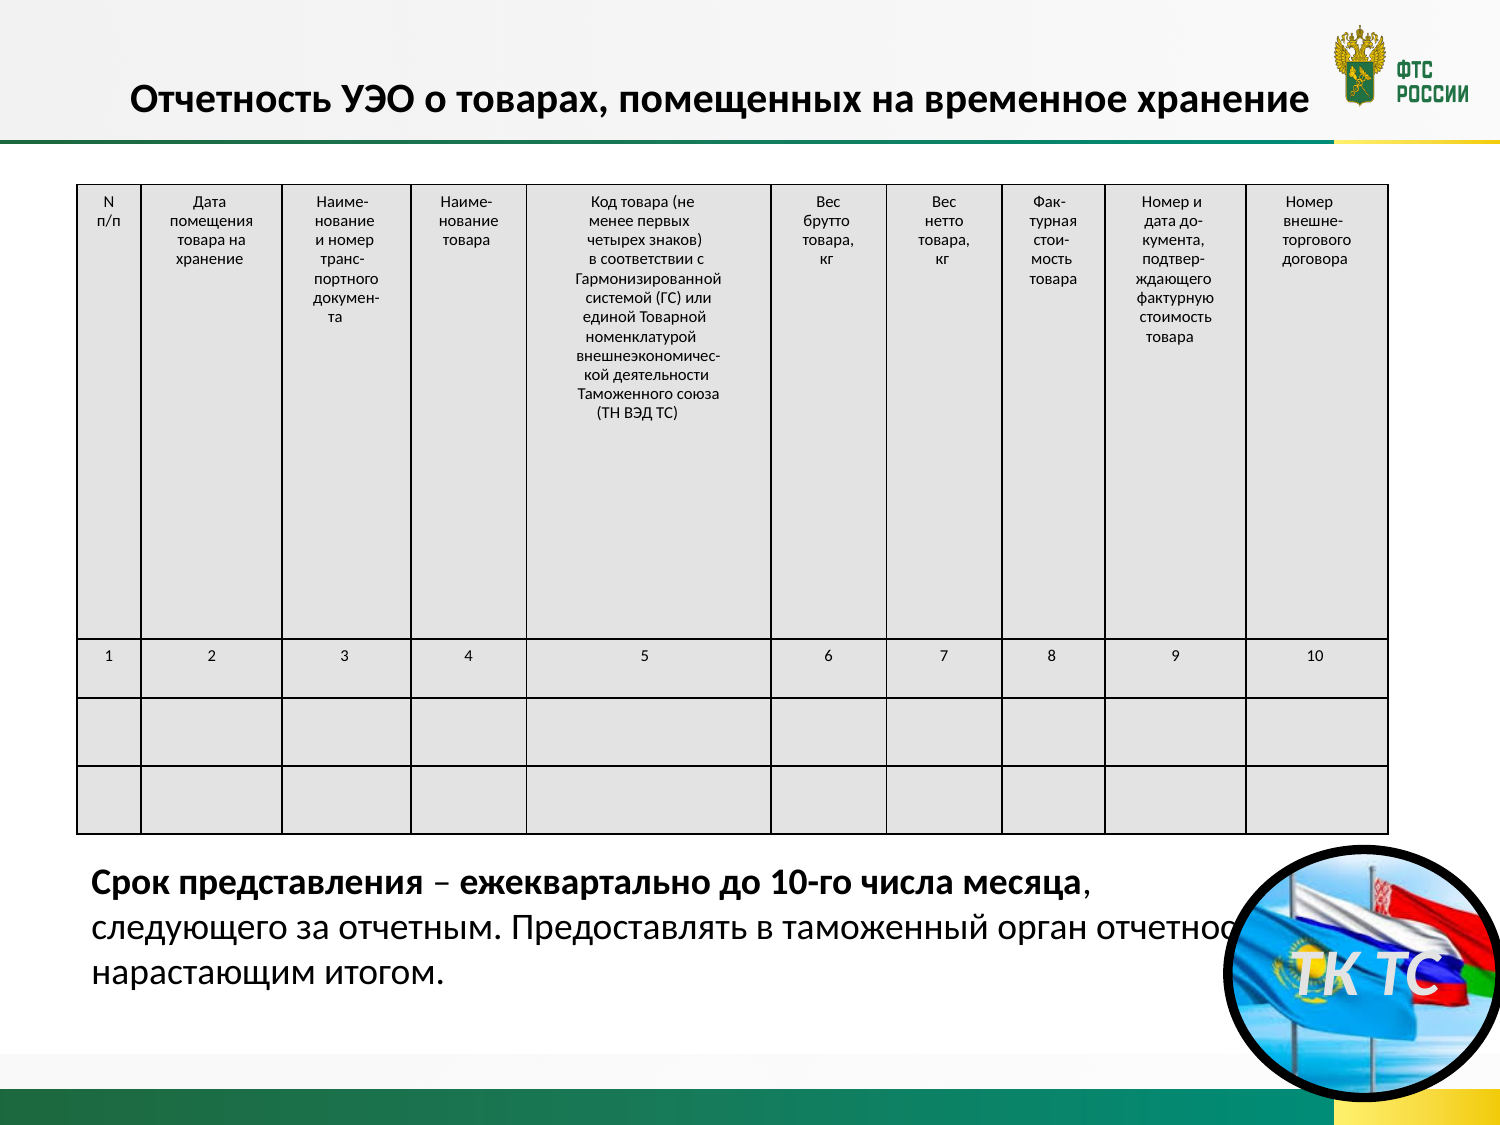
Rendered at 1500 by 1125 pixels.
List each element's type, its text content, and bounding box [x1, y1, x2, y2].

table_cell 6 [772, 640, 886, 697]
table_cell [1247, 699, 1387, 765]
table_cell 5 [527, 640, 770, 697]
table_header Номер внешне- торгового договора [1247, 185, 1387, 638]
table_header Код товара (не менее первых четырех знаков) в соответствии с Гармонизированной системой (ГС) или единой Товарной номенклатурой внешнеэкономичес- кой деятельности Таможенного союза (ТН ВЭД ТС) [527, 185, 770, 638]
table_cell [412, 767, 526, 833]
table_cell [772, 699, 886, 765]
table_cell 9 [1106, 640, 1245, 697]
table_cell [78, 699, 140, 765]
table_cell [1003, 699, 1104, 765]
table_cell [887, 767, 1001, 833]
text_box [1226, 848, 1500, 1099]
table_header Вес нетто товара, кг [887, 185, 1001, 638]
table_cell [527, 699, 770, 765]
table_header N п/п [78, 185, 140, 638]
table_cell [283, 767, 410, 833]
table_cell 4 [412, 640, 526, 697]
table_cell [527, 767, 770, 833]
table_cell [1106, 767, 1245, 833]
text_box ТК ТС [1254, 928, 1474, 1019]
table_cell 1 [78, 640, 140, 697]
text_box Отчетность УЭО о товарах, помещенных на временное хранение [29, 63, 1412, 129]
table_header Вес брутто товара, кг [772, 185, 886, 638]
table_cell [887, 699, 1001, 765]
table_cell [142, 767, 281, 833]
table_cell 10 [1247, 640, 1387, 697]
picture [0, 0, 1500, 1125]
table_header Наиме- нование товара [412, 185, 526, 638]
table_cell [1247, 767, 1387, 833]
text_box Срок представления – ежеквартально до 10-го числа месяца, следующего за отчетным. Предоставлять в таможенный орган отчетность нарастающим итогом. [76, 849, 1287, 1045]
table_header Наиме- нование и номер транс- портного докумен- та [283, 185, 410, 638]
table_cell 3 [283, 640, 410, 697]
table_cell [1003, 767, 1104, 833]
table_cell [1106, 699, 1245, 765]
table_cell 7 [887, 640, 1001, 697]
table_cell 8 [1003, 640, 1104, 697]
table_cell 2 [142, 640, 281, 697]
table_header Номер и дата до- кумента, подтвер- ждающего фактурную стоимость товара [1106, 185, 1245, 638]
table_cell [283, 699, 410, 765]
table_cell [772, 767, 886, 833]
table_cell [78, 767, 140, 833]
table_cell [412, 699, 526, 765]
table_header Дата помещения товара на хранение [142, 185, 281, 638]
table_header Фак- турная стои- мость товара [1003, 185, 1104, 638]
table_cell [142, 699, 281, 765]
